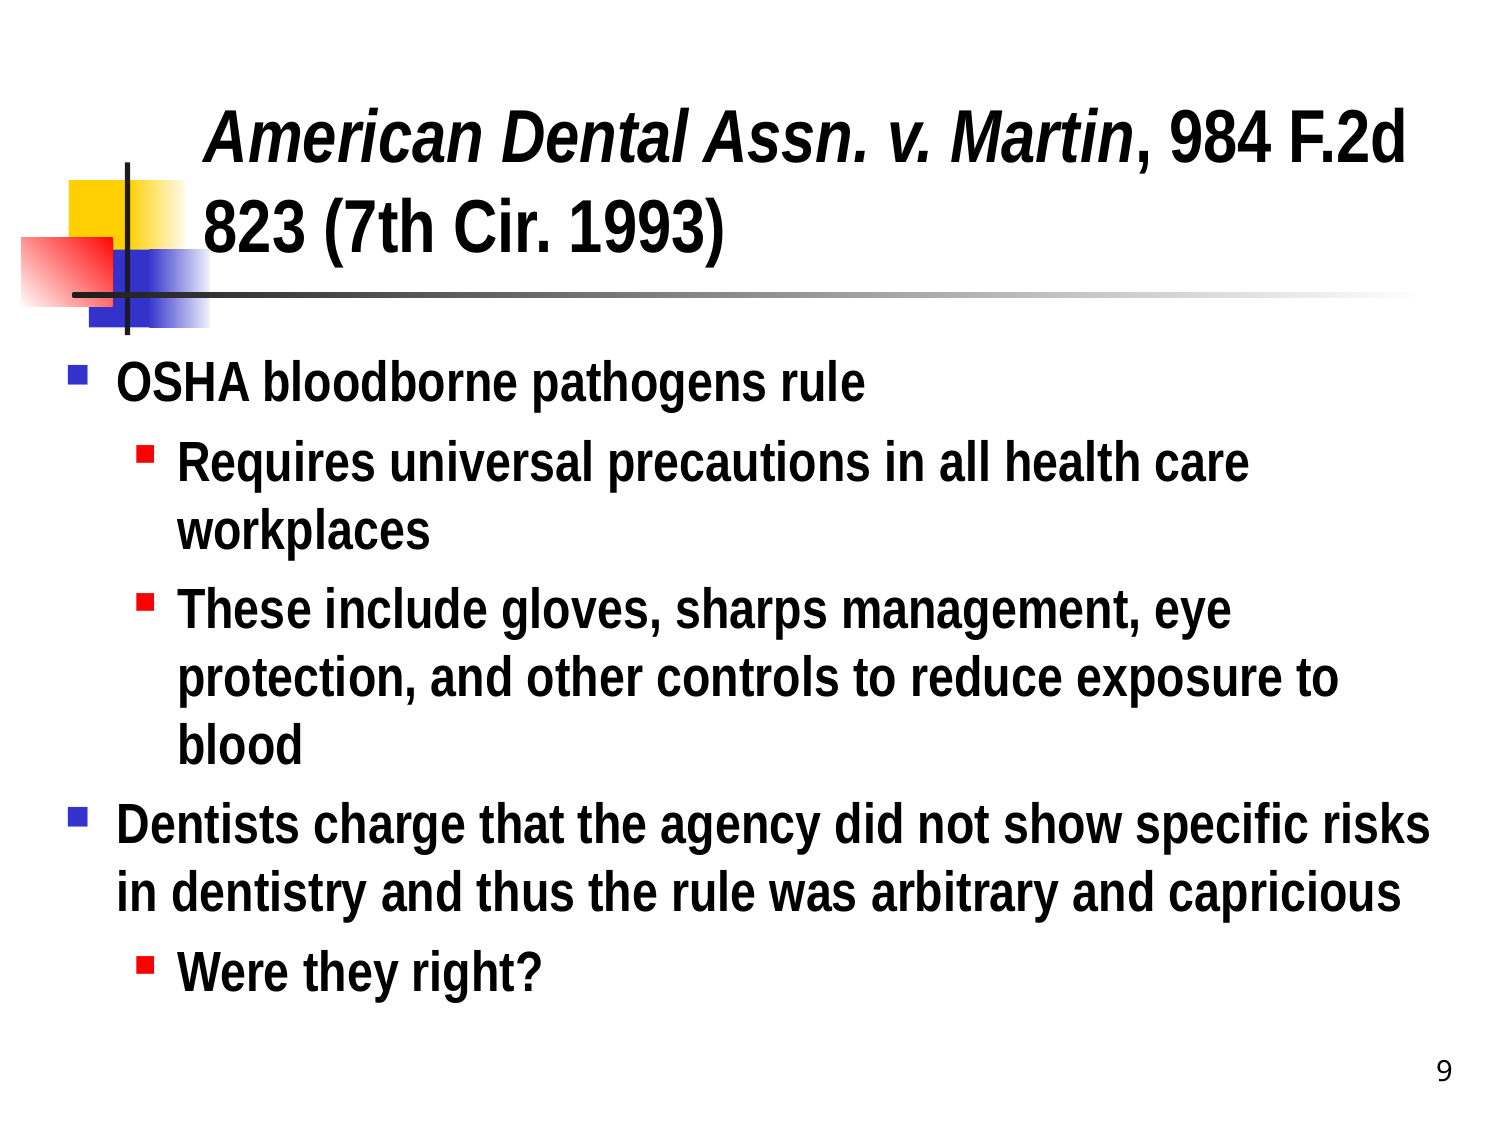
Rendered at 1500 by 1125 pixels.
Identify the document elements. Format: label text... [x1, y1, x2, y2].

list OSHA bloodborne pathogens rule Requires universal precautions in all health care workplaces These include gloves, sharps management, eye protection, and other controls to reduce exposure to blood Dentists charge that the agency did not show specific risks in dentistry and thus the rule was arbitrary and capricious Were they right? [50, 337, 1450, 1075]
slide_number 9 [1155, 1024, 1468, 1100]
title American Dental Assn. v. Martin, 984 F.2d 823 (7th Cir. 1993) [188, 35, 1468, 275]
